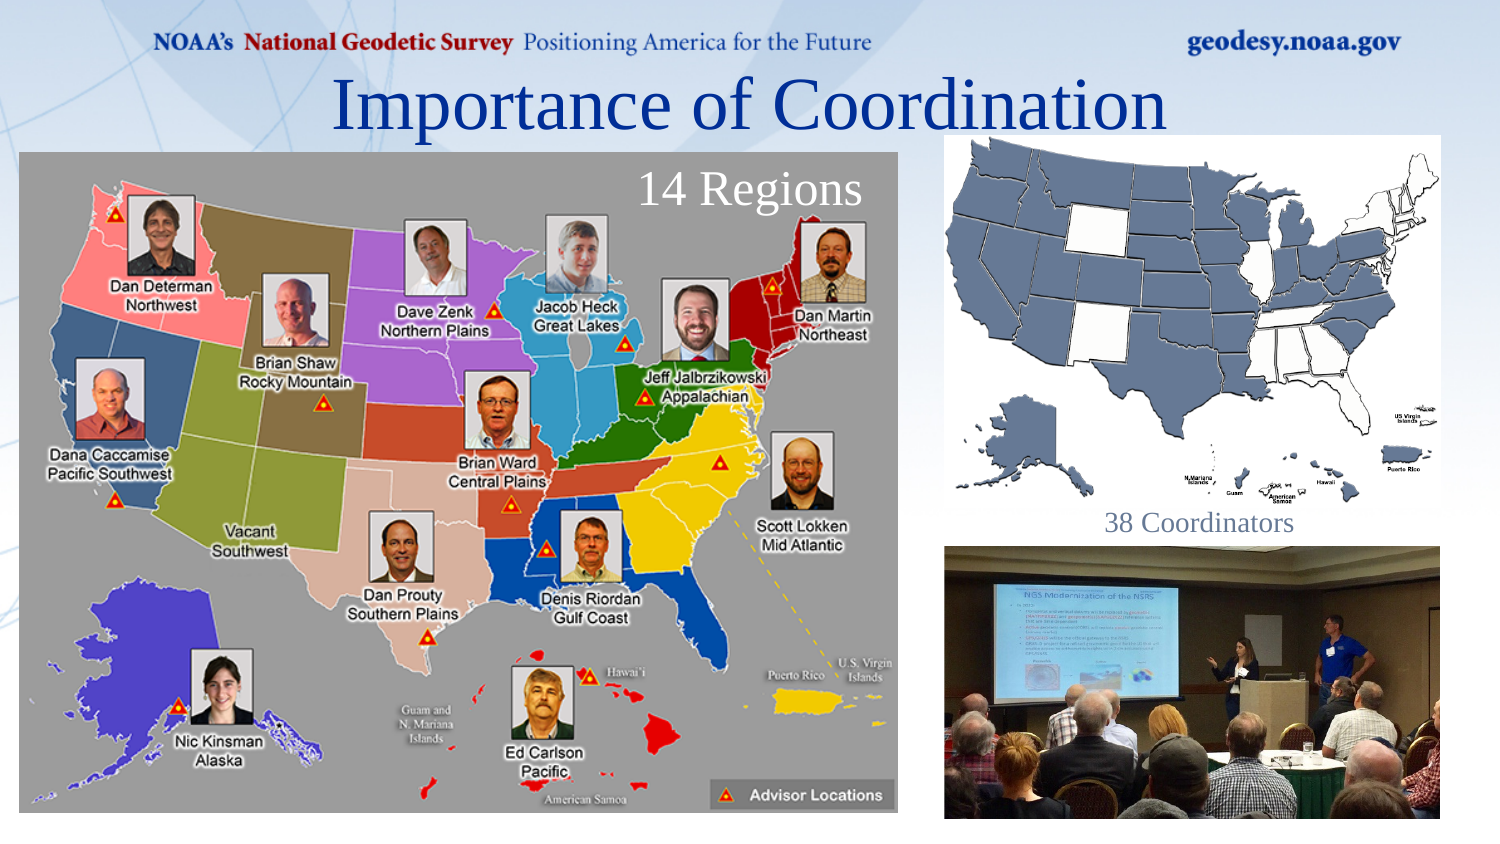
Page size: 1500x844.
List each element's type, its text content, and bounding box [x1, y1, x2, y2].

text_box 38 Coordinators [1096, 516, 1357, 544]
picture [0, 0, 1500, 844]
text_box Importance of Coordination [324, 47, 1176, 152]
